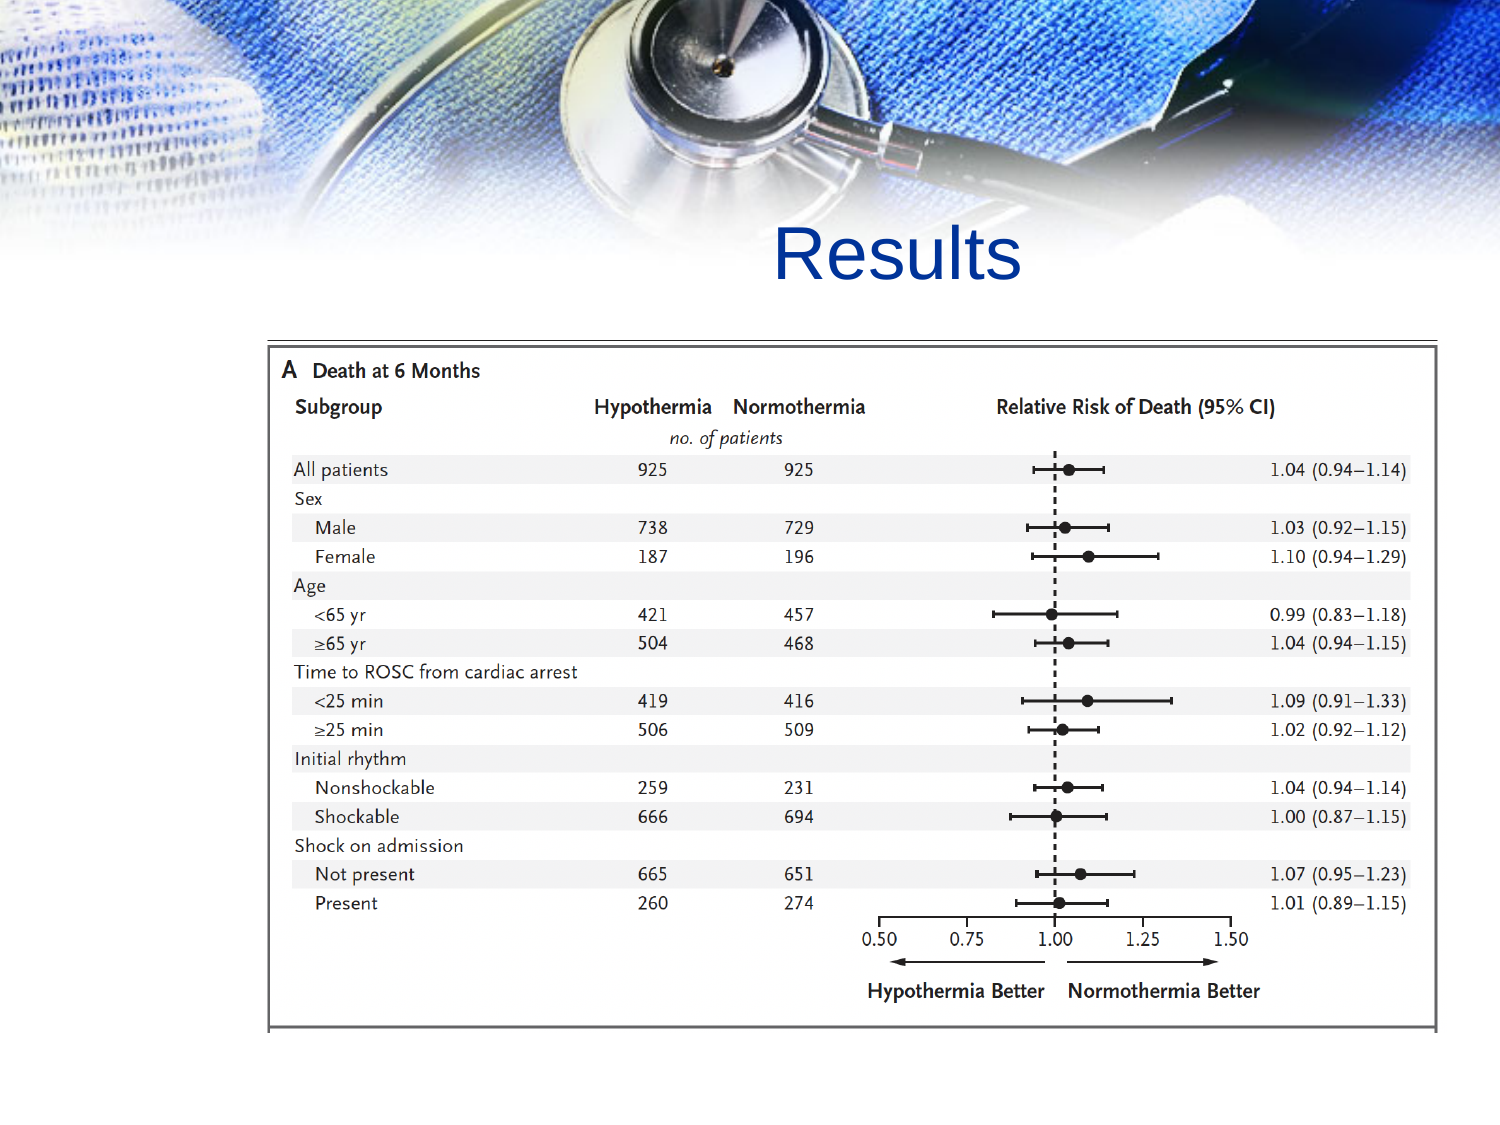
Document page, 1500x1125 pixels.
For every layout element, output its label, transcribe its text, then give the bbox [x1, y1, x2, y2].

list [265, 339, 1448, 1033]
title Results [359, 207, 1436, 292]
picture [0, 0, 1500, 1125]
